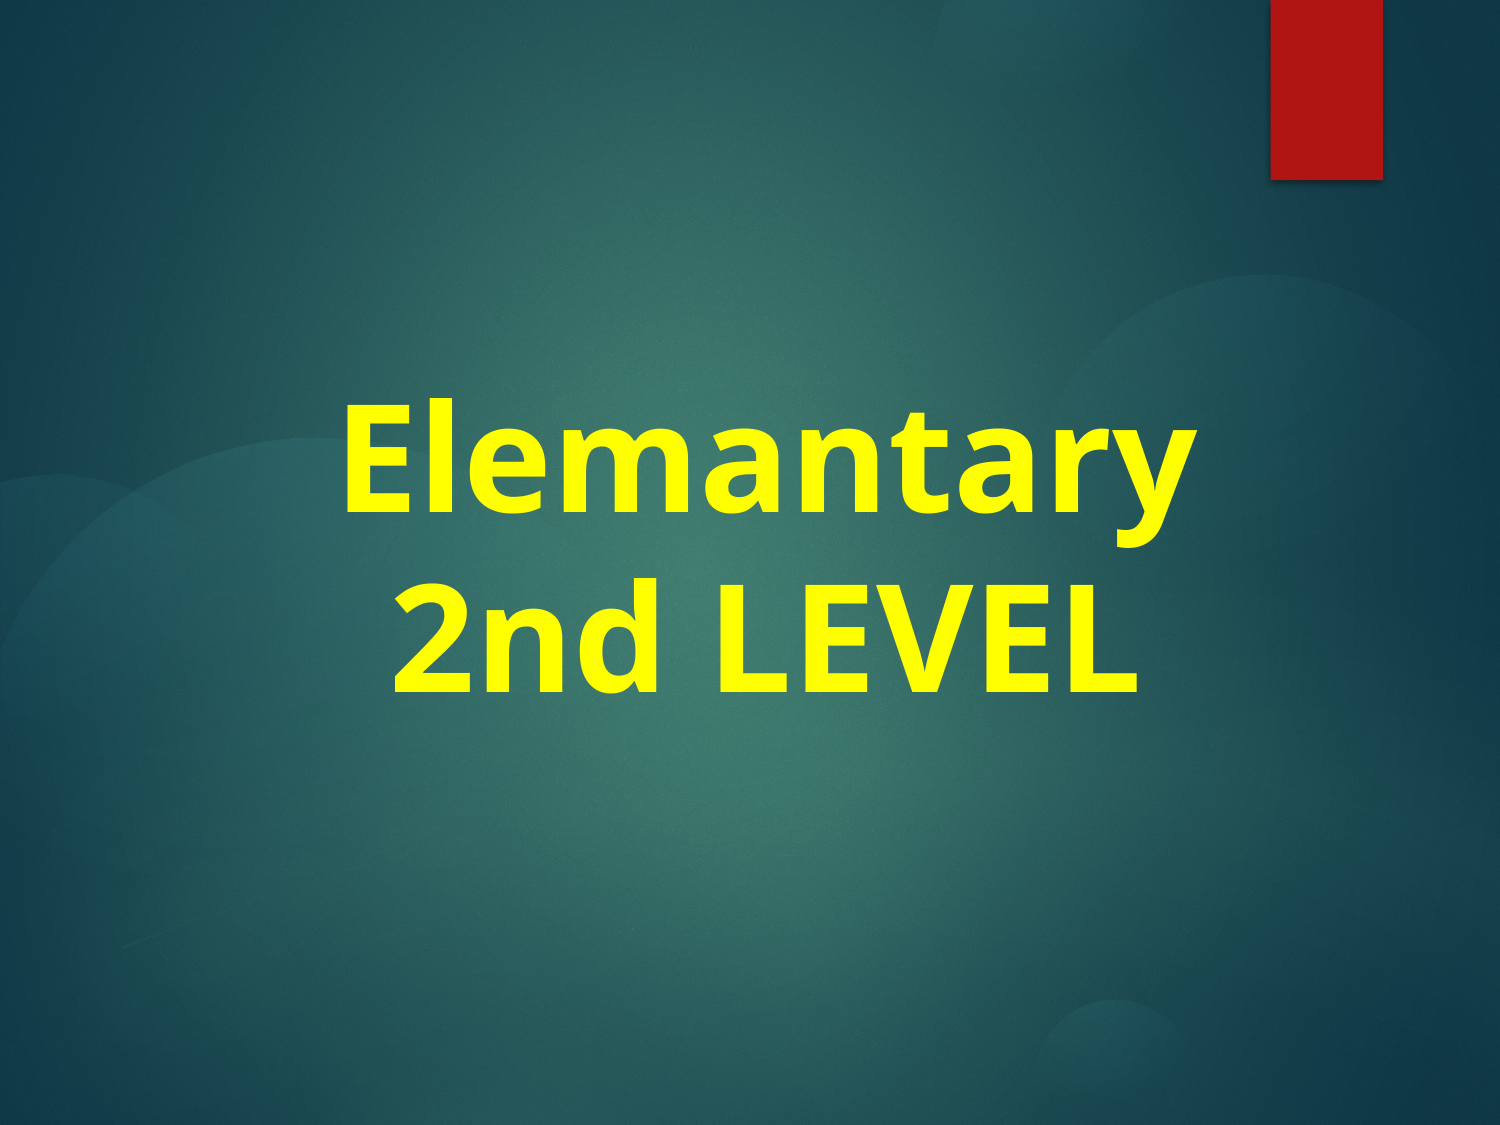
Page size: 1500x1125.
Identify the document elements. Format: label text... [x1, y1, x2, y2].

picture [0, 0, 1500, 1125]
title Elemantary 2nd LEVEL [186, 361, 1346, 788]
